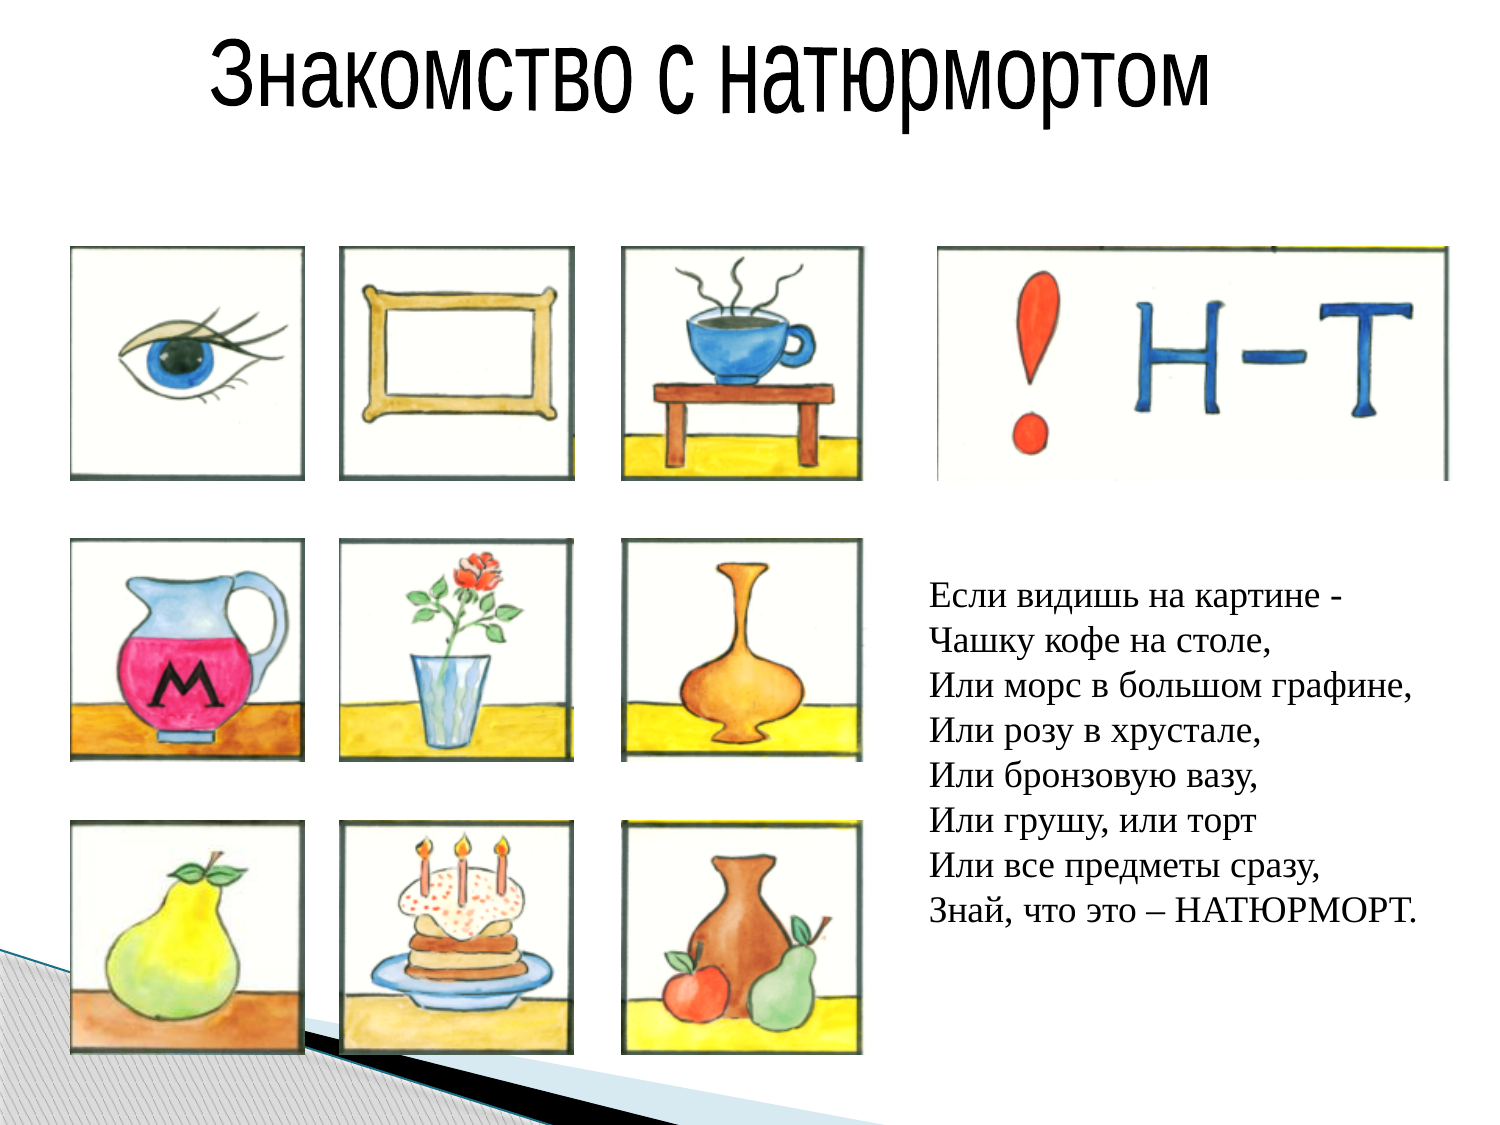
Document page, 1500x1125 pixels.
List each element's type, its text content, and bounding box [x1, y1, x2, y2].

picture [70, 246, 306, 481]
picture [620, 538, 868, 762]
picture [620, 820, 868, 1055]
text_box Если видишь на картине - Чашку кофе на столе, Или морс в большом графине, Или розу в хрустале, Или бронзовую вазу, Или грушу, или торт Или все предметы сразу, Знай, что это – НАТЮРМОРТ. [913, 562, 1453, 938]
picture [937, 245, 1454, 481]
picture [339, 820, 574, 1056]
picture [620, 246, 868, 481]
picture [339, 538, 574, 763]
picture [70, 538, 306, 763]
picture [339, 246, 575, 481]
picture [70, 820, 306, 1056]
